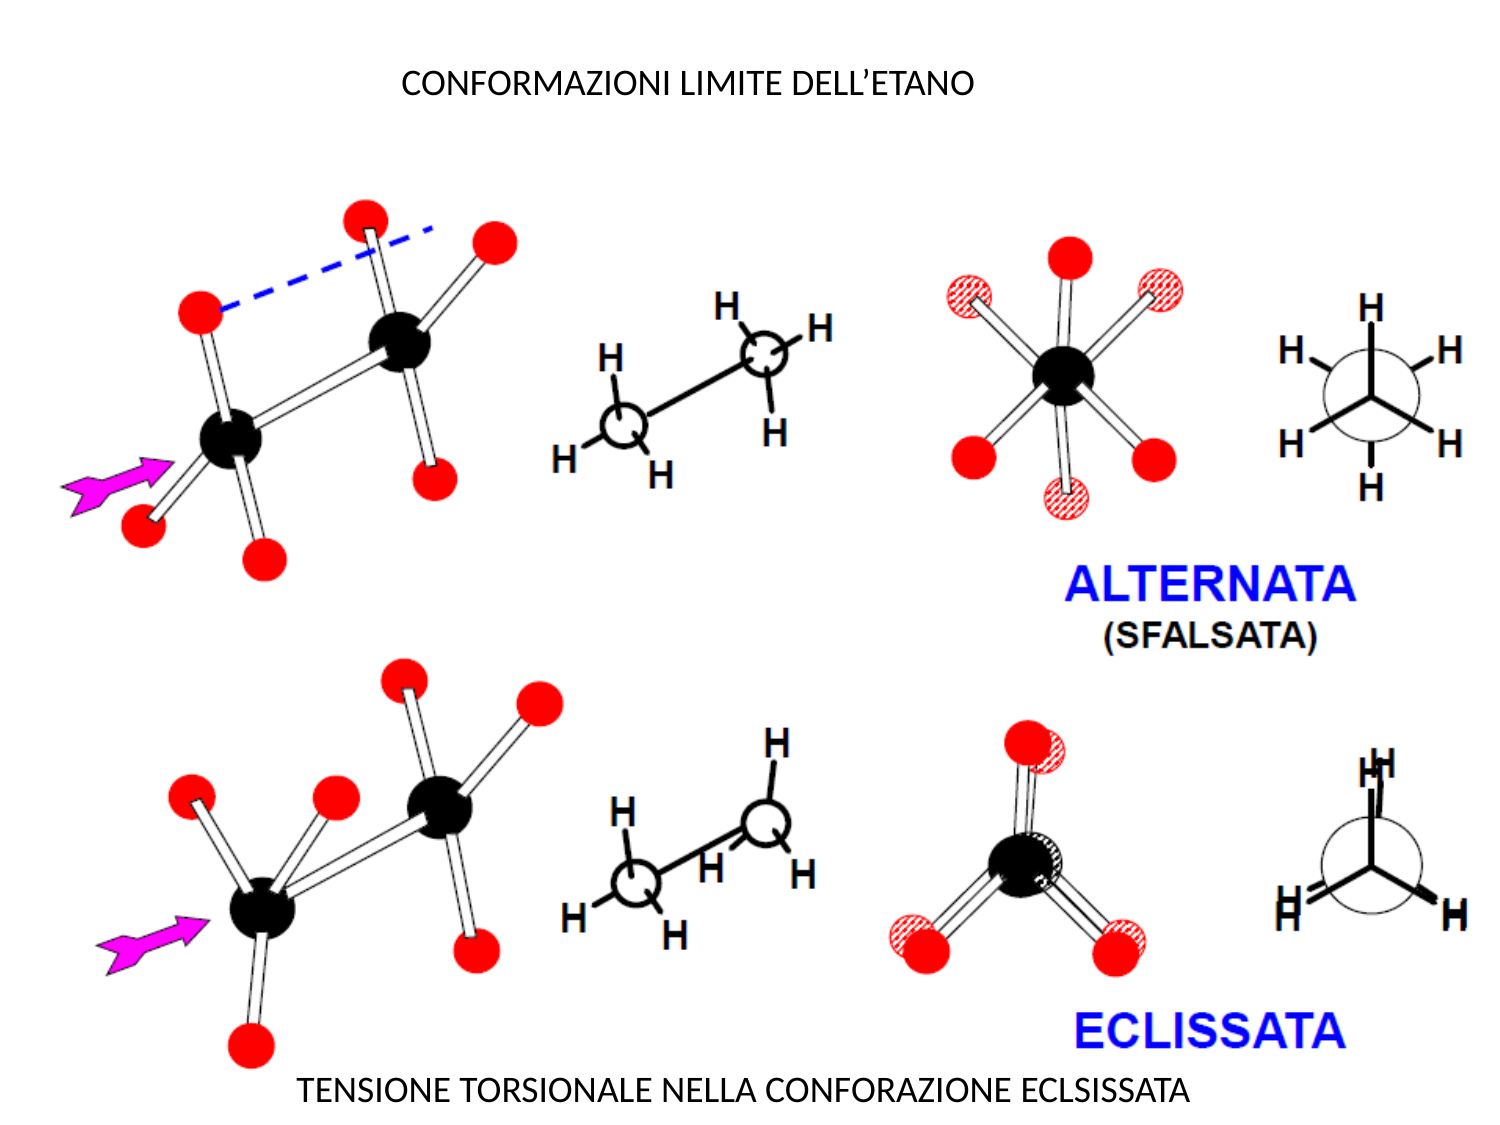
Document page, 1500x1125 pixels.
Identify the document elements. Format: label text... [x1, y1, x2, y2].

picture [52, 184, 1500, 1110]
text_box CONFORMAZIONI LIMITE DELL’ETANO [386, 50, 991, 111]
